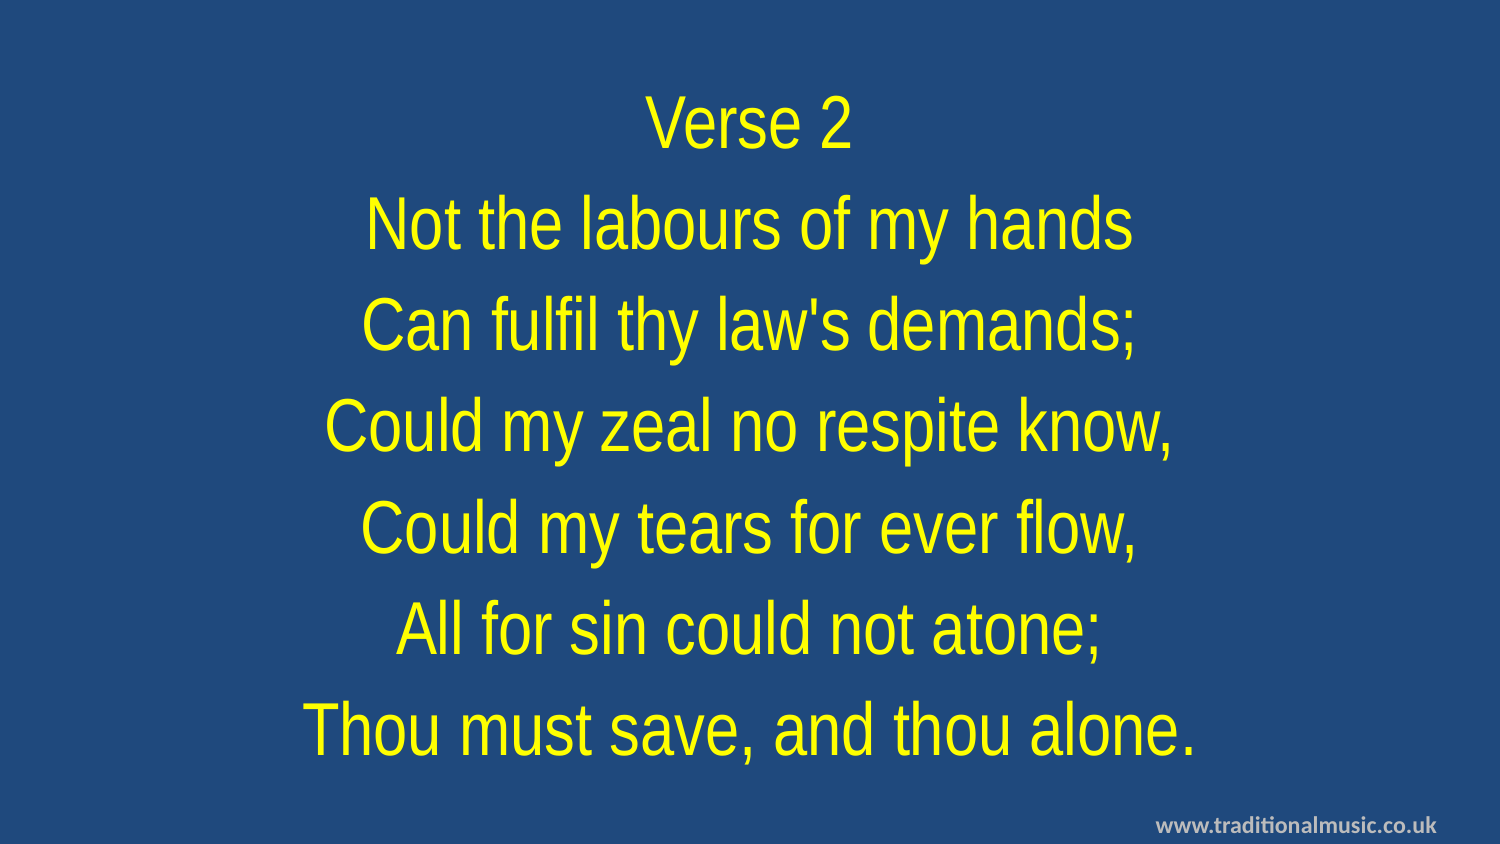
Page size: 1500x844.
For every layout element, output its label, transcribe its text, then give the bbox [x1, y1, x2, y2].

list Verse 2 Not the labours of my hands Can fulfil thy law's demands; Could my zeal no respite know, Could my tears for ever flow, All for sin could not atone; Thou must save, and thou alone. [0, 0, 1500, 844]
